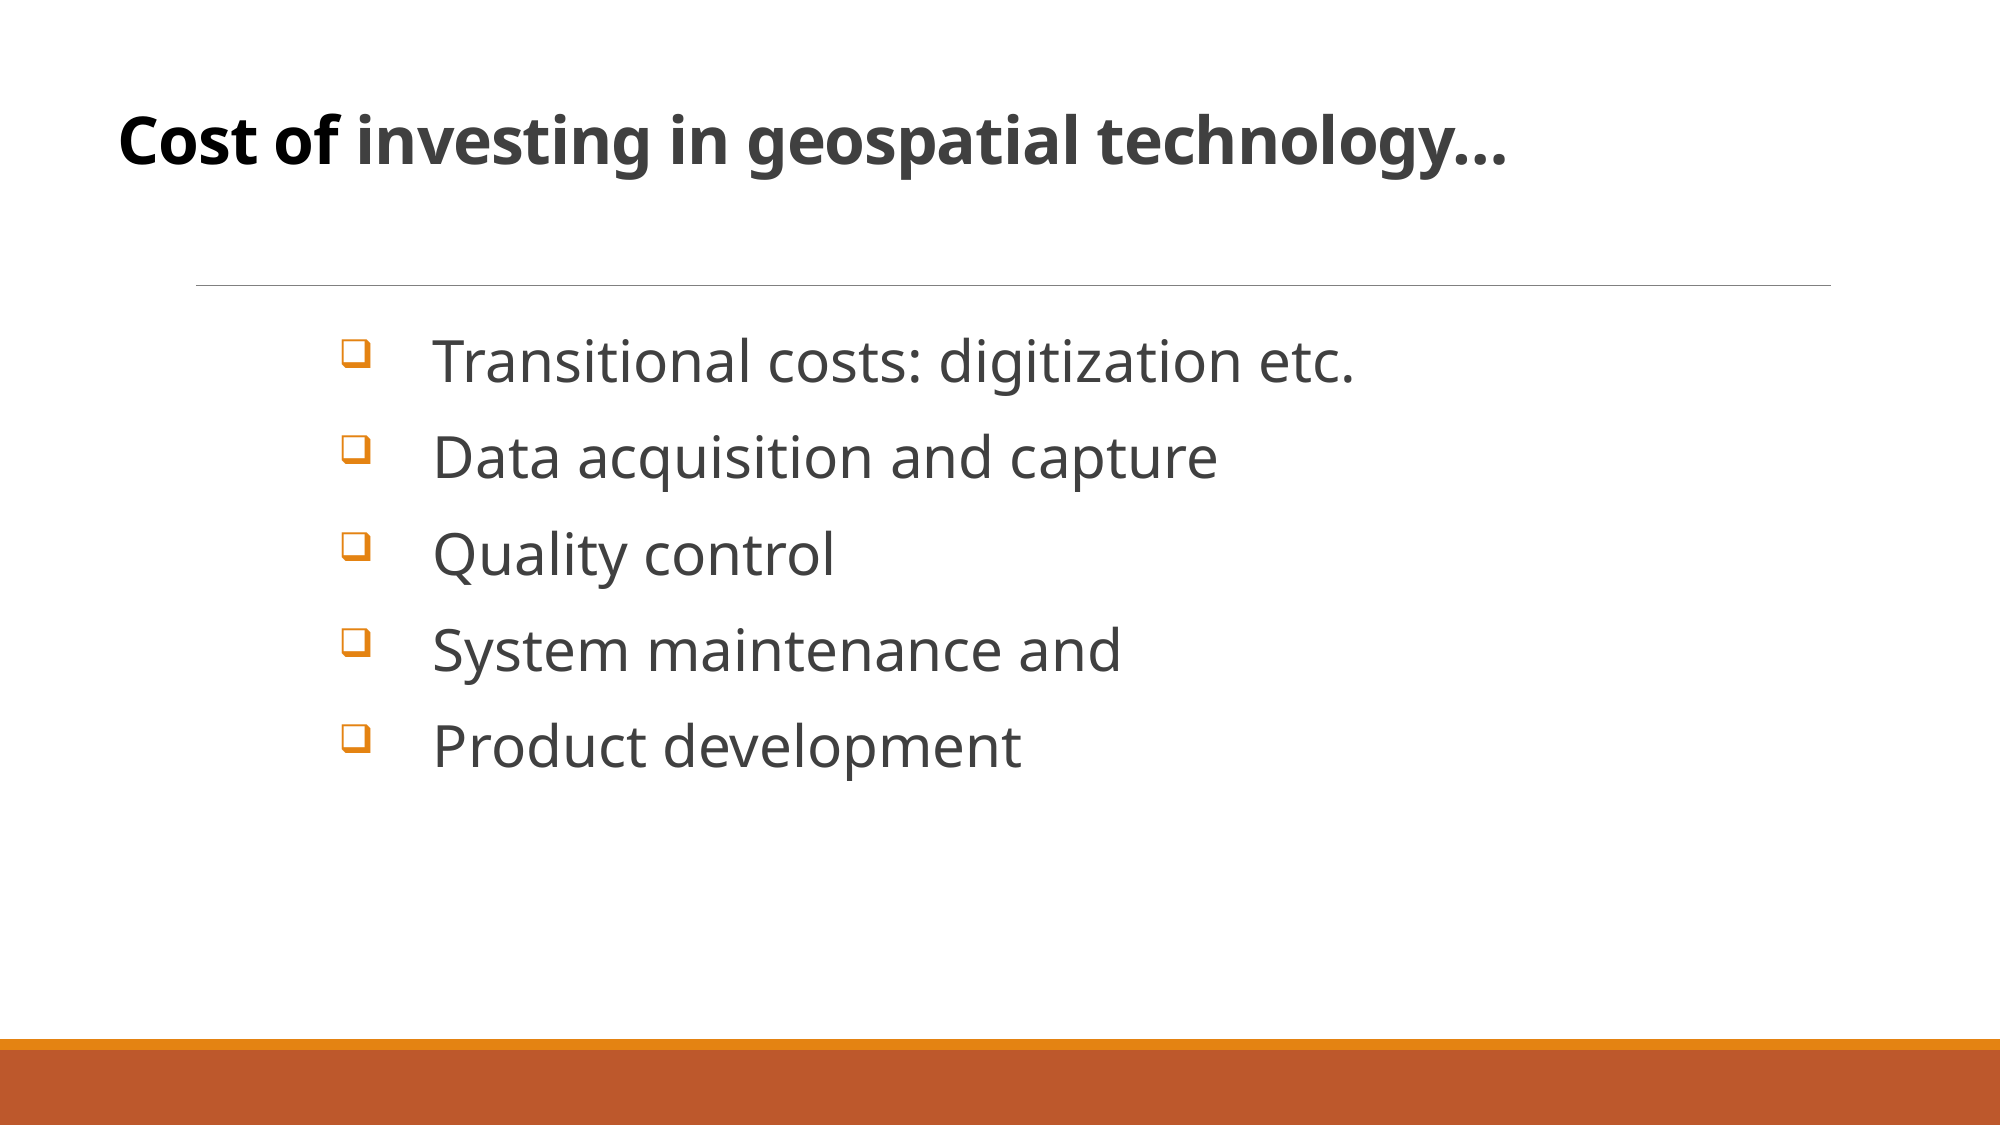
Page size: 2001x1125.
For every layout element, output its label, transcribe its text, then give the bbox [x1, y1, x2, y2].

title Cost of investing in geospatial technology… [102, 50, 1602, 186]
list Transitional costs: digitization etc. Data acquisition and capture Quality control System maintenance and Product development [180, 302, 1830, 963]
